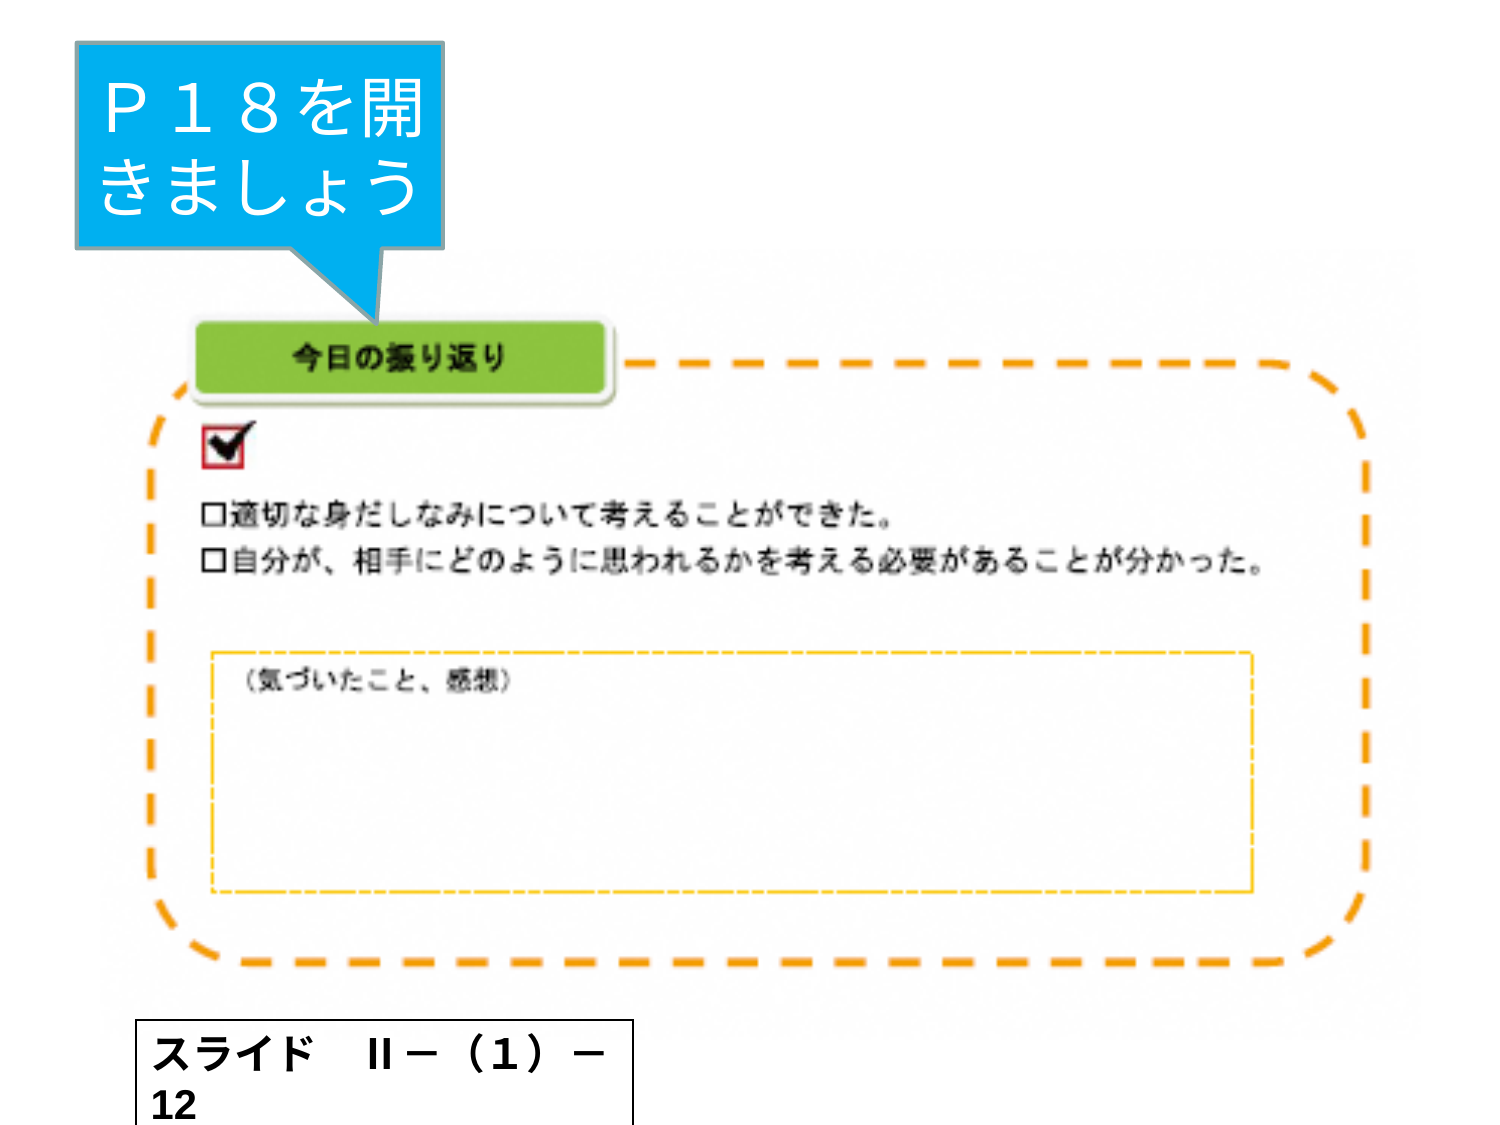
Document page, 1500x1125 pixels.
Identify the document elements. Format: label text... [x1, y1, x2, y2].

text_box Ｐ１８を開きましょう [74, 40, 445, 251]
text_box スライド Ⅱ－（１）－12 [135, 1049, 634, 1125]
picture [100, 249, 1421, 1040]
